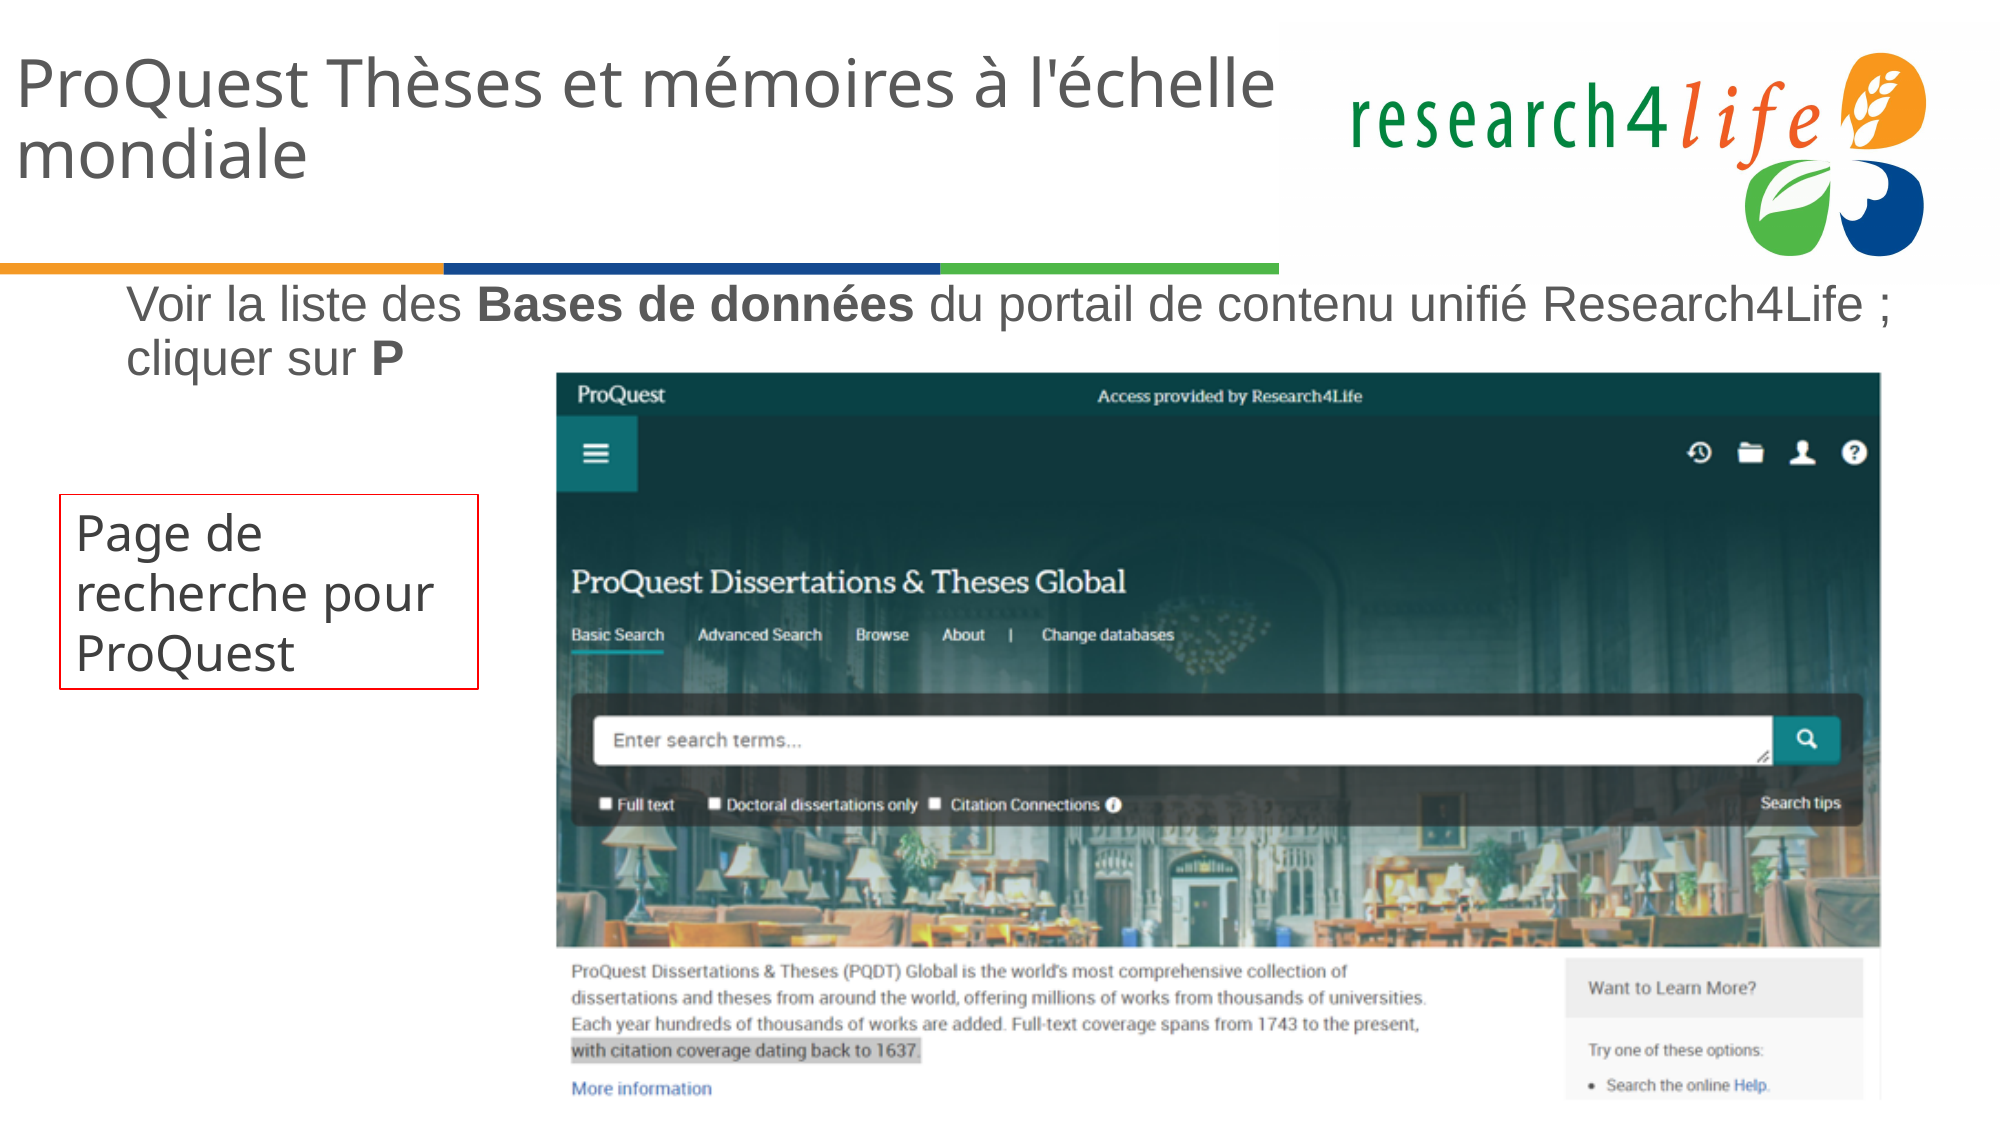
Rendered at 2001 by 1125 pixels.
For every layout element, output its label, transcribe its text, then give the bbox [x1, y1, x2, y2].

picture [543, 363, 1889, 1102]
list Voir la liste des Bases de données du portail de contenu unifié Research4Life ; cliquer sur P [111, 270, 1973, 994]
text_box Page de recherche pour ProQuest [59, 494, 479, 690]
title ProQuest Thèses et mémoires à l'échelle mondiale [0, 66, 1493, 240]
picture [1279, 22, 2000, 285]
